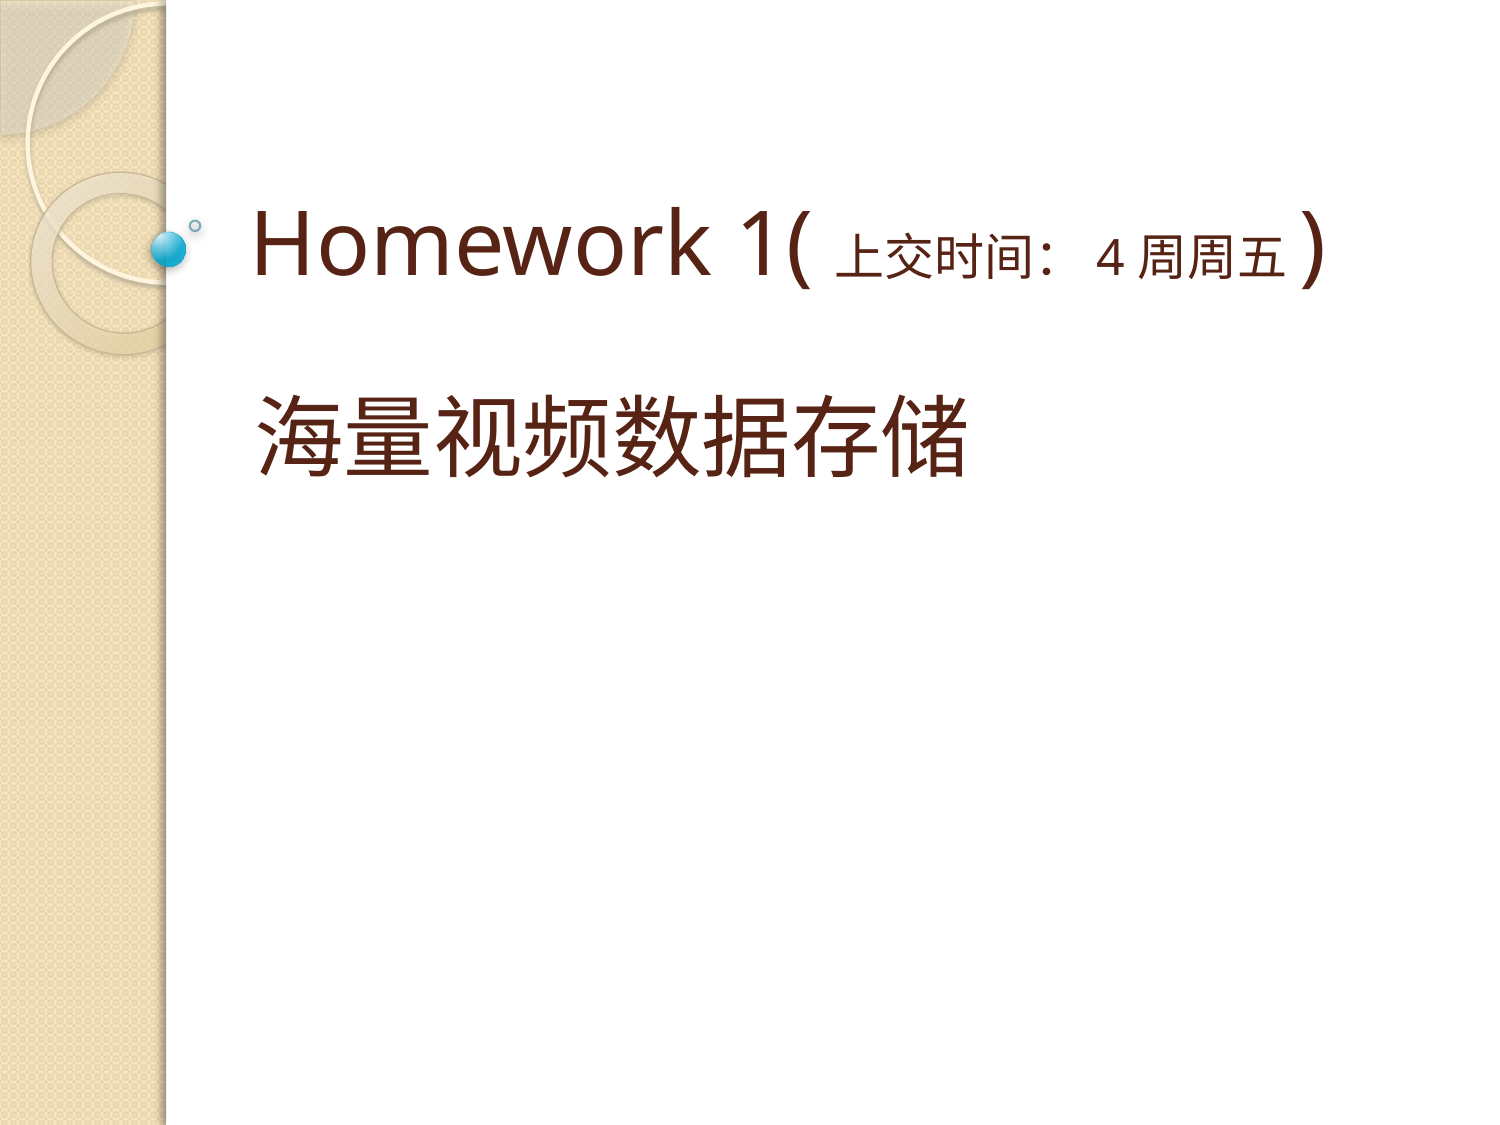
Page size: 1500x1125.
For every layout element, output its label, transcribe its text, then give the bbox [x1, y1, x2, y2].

title Homework 1(上交时间：4周周五) [234, 59, 1450, 301]
subtitle 海量视频数据存储 [234, 380, 1450, 668]
